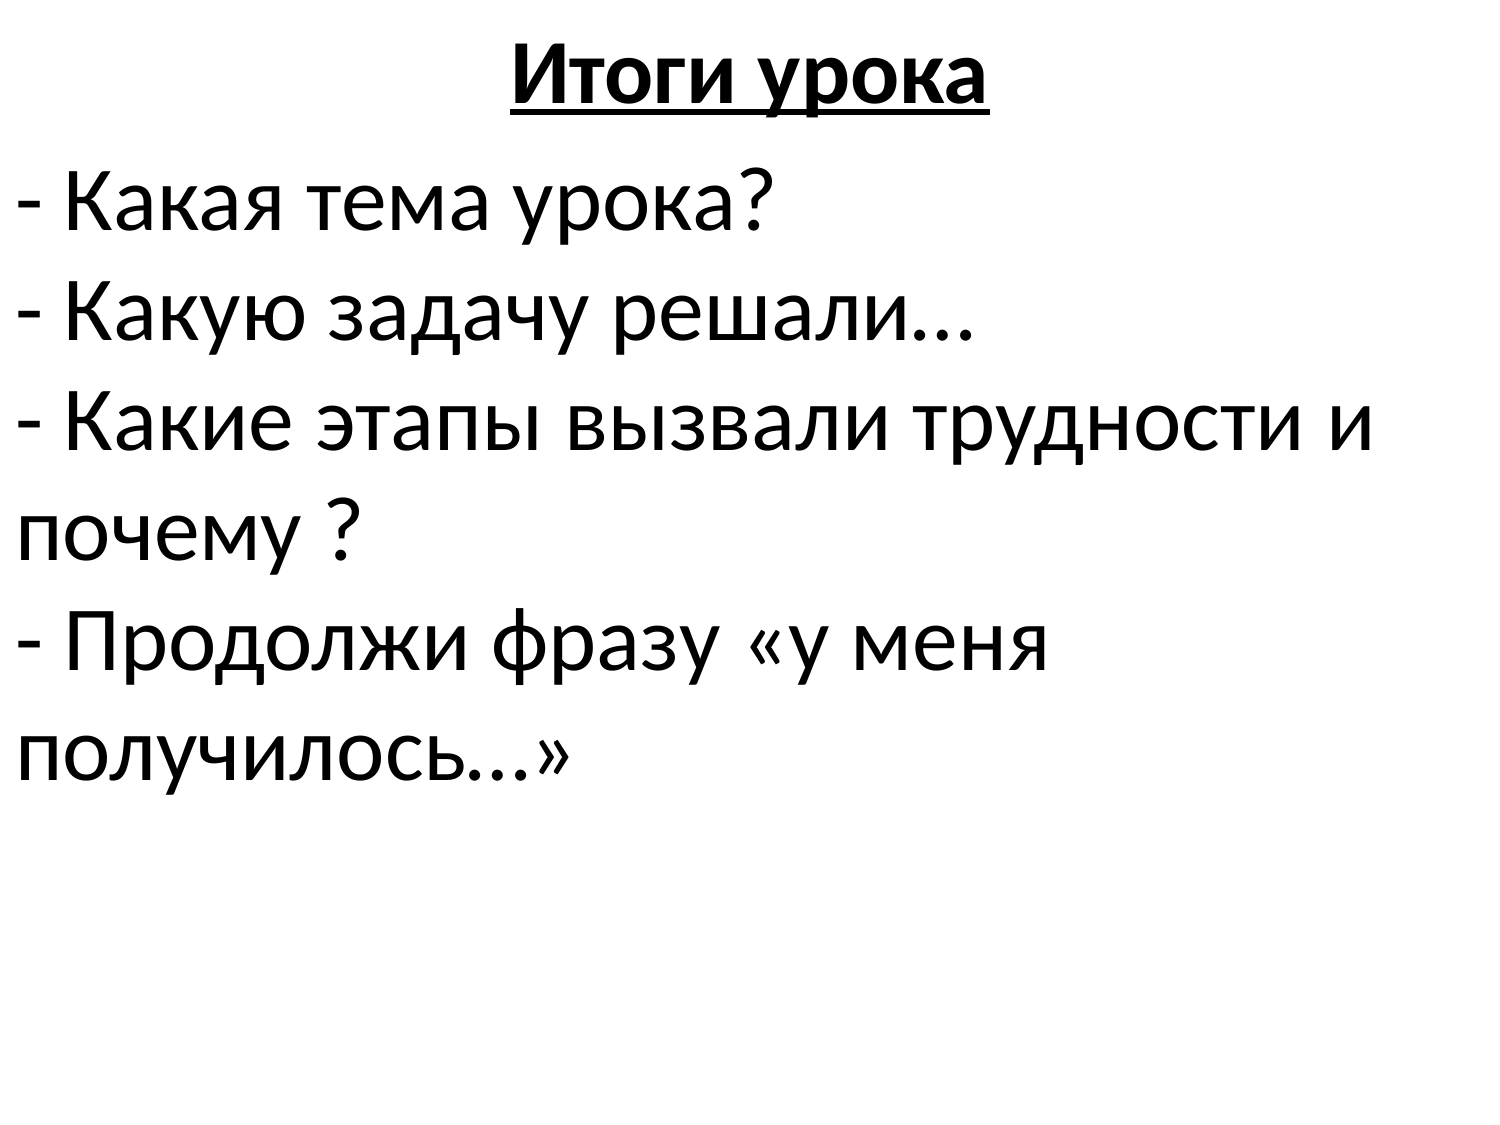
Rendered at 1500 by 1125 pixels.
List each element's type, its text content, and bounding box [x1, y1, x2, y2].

text_box Итоги урока - Какая тема урока? - Какую задачу решали… - Какие этапы вызвали трудности и почему ? - Продолжи фразу «у меня получилось…» [0, 4, 1500, 807]
